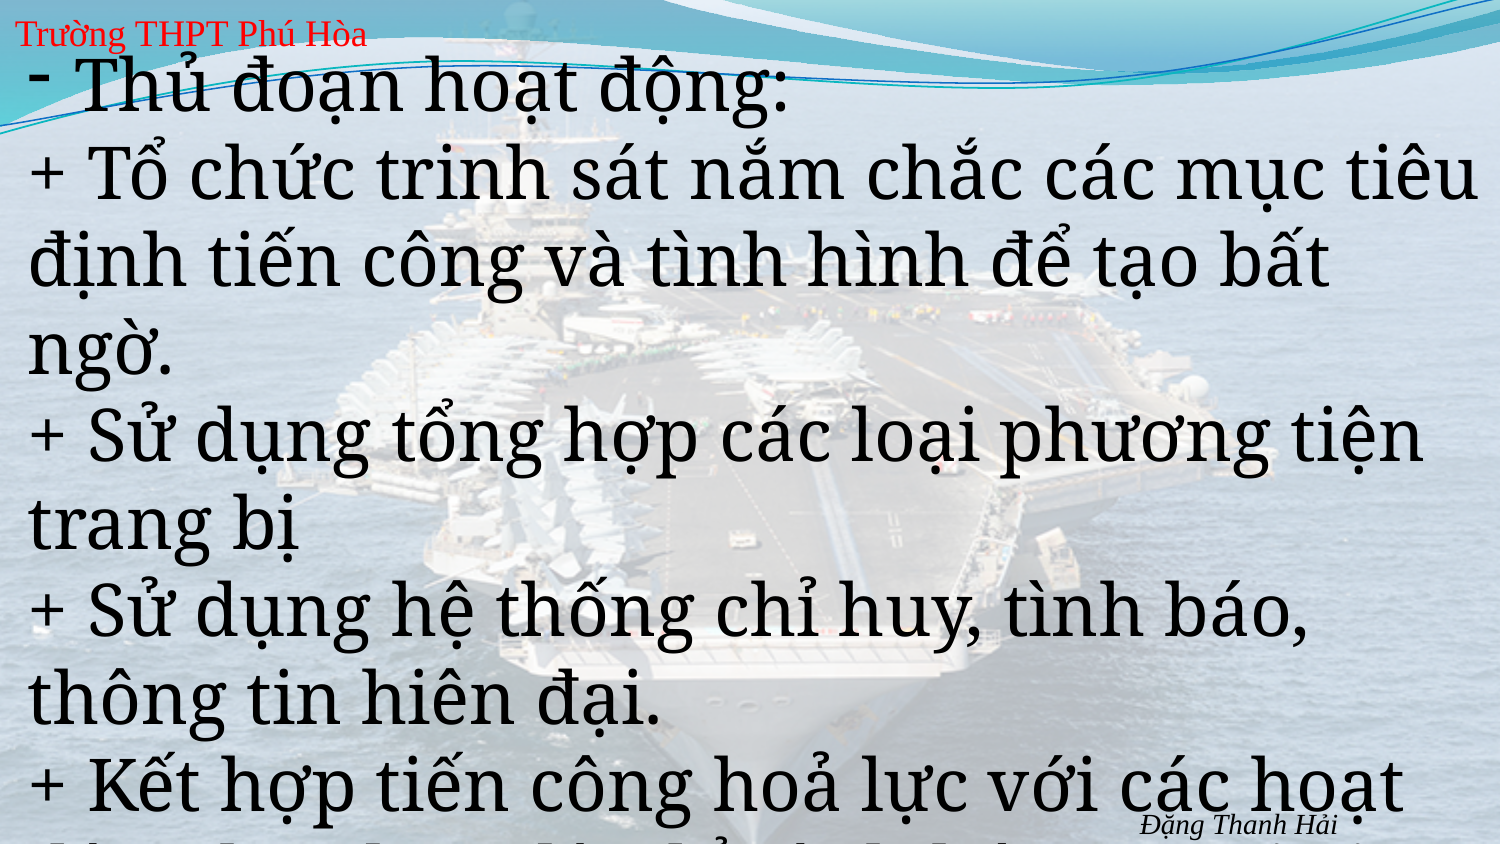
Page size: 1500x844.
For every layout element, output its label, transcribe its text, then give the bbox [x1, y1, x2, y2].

text_box Thủ đoạn hoạt động: + Tổ chức trinh sát nắm chắc các mục tiêu định tiến công và tình hình để tạo bất ngờ. + Sử dụng tổng hợp các loại phương tiện trang bị + Sử dụng hệ thống chỉ huy, tình báo, thông tin hiên đại. + Kết hợp tiến công hoả lực với các hoạt động bạo loạn lật đổ, tình báo, ngoại giao, kinh tế... [12, 31, 1500, 844]
text_box Trường THPT Phú Hòa [0, 1, 438, 62]
